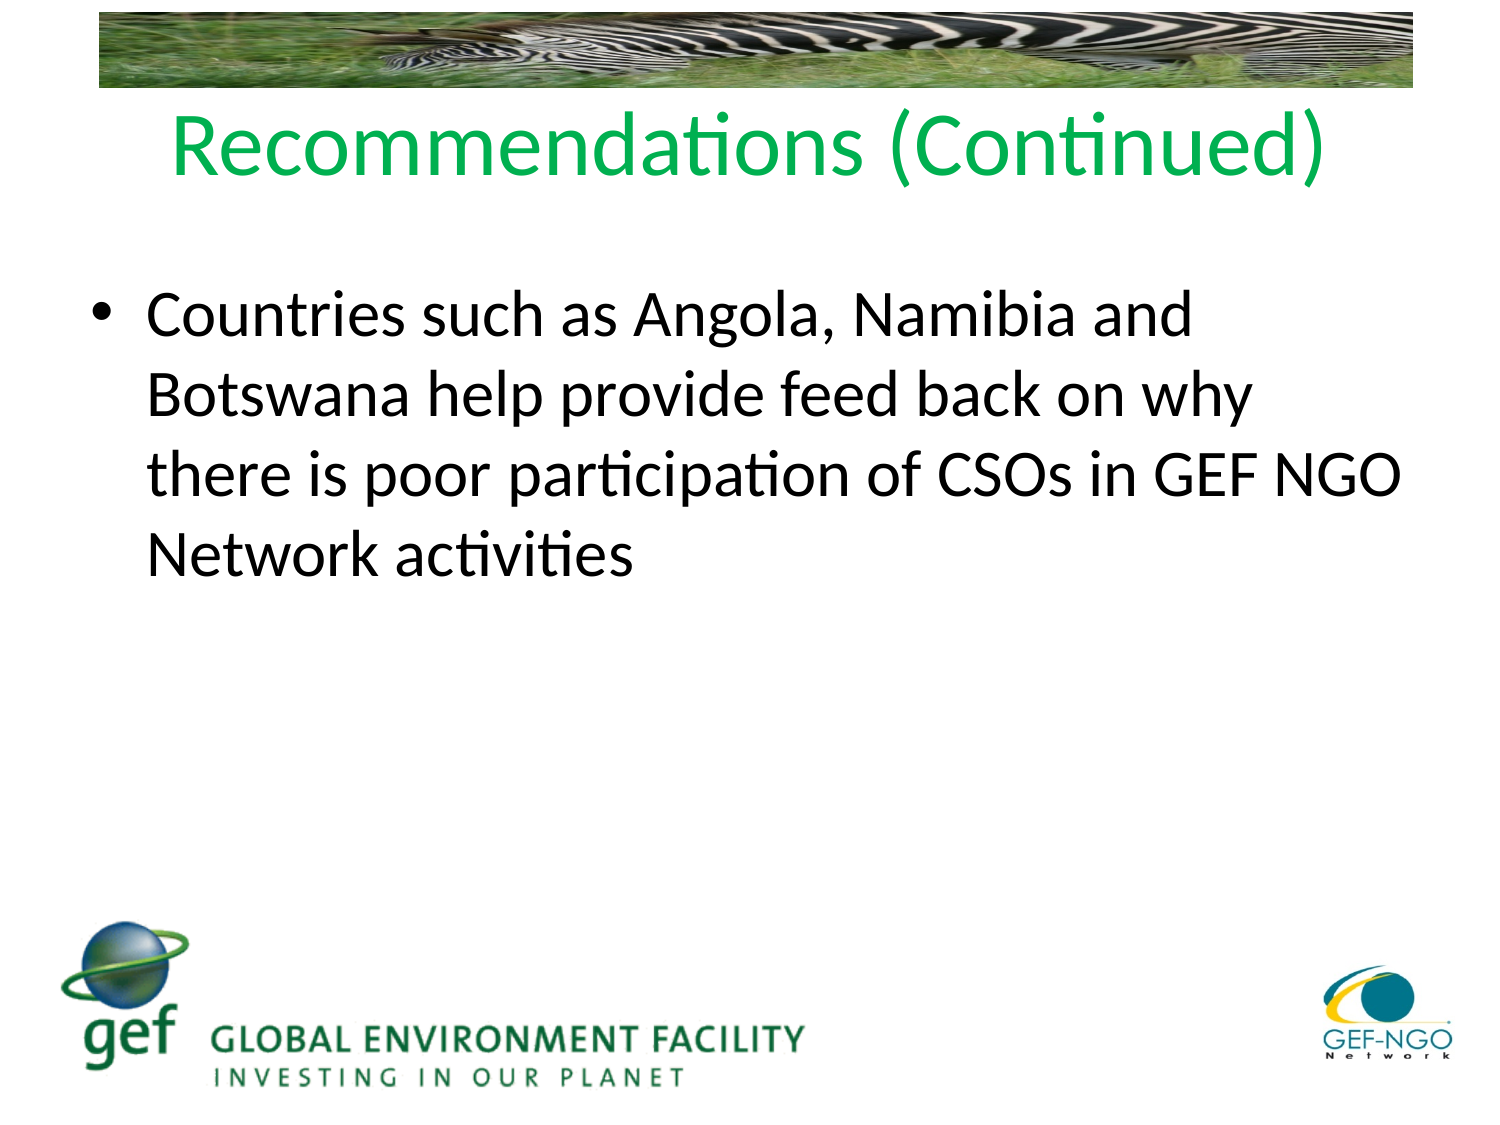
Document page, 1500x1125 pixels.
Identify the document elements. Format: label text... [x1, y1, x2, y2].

picture [1312, 949, 1463, 1074]
picture [50, 904, 823, 1101]
picture [99, 12, 1413, 88]
list Countries such as Angola, Namibia and Botswana help provide feed back on why there is poor participation of CSOs in GEF NGO Network activities [75, 262, 1425, 1005]
title Recommendations (Continued) [75, 45, 1425, 233]
